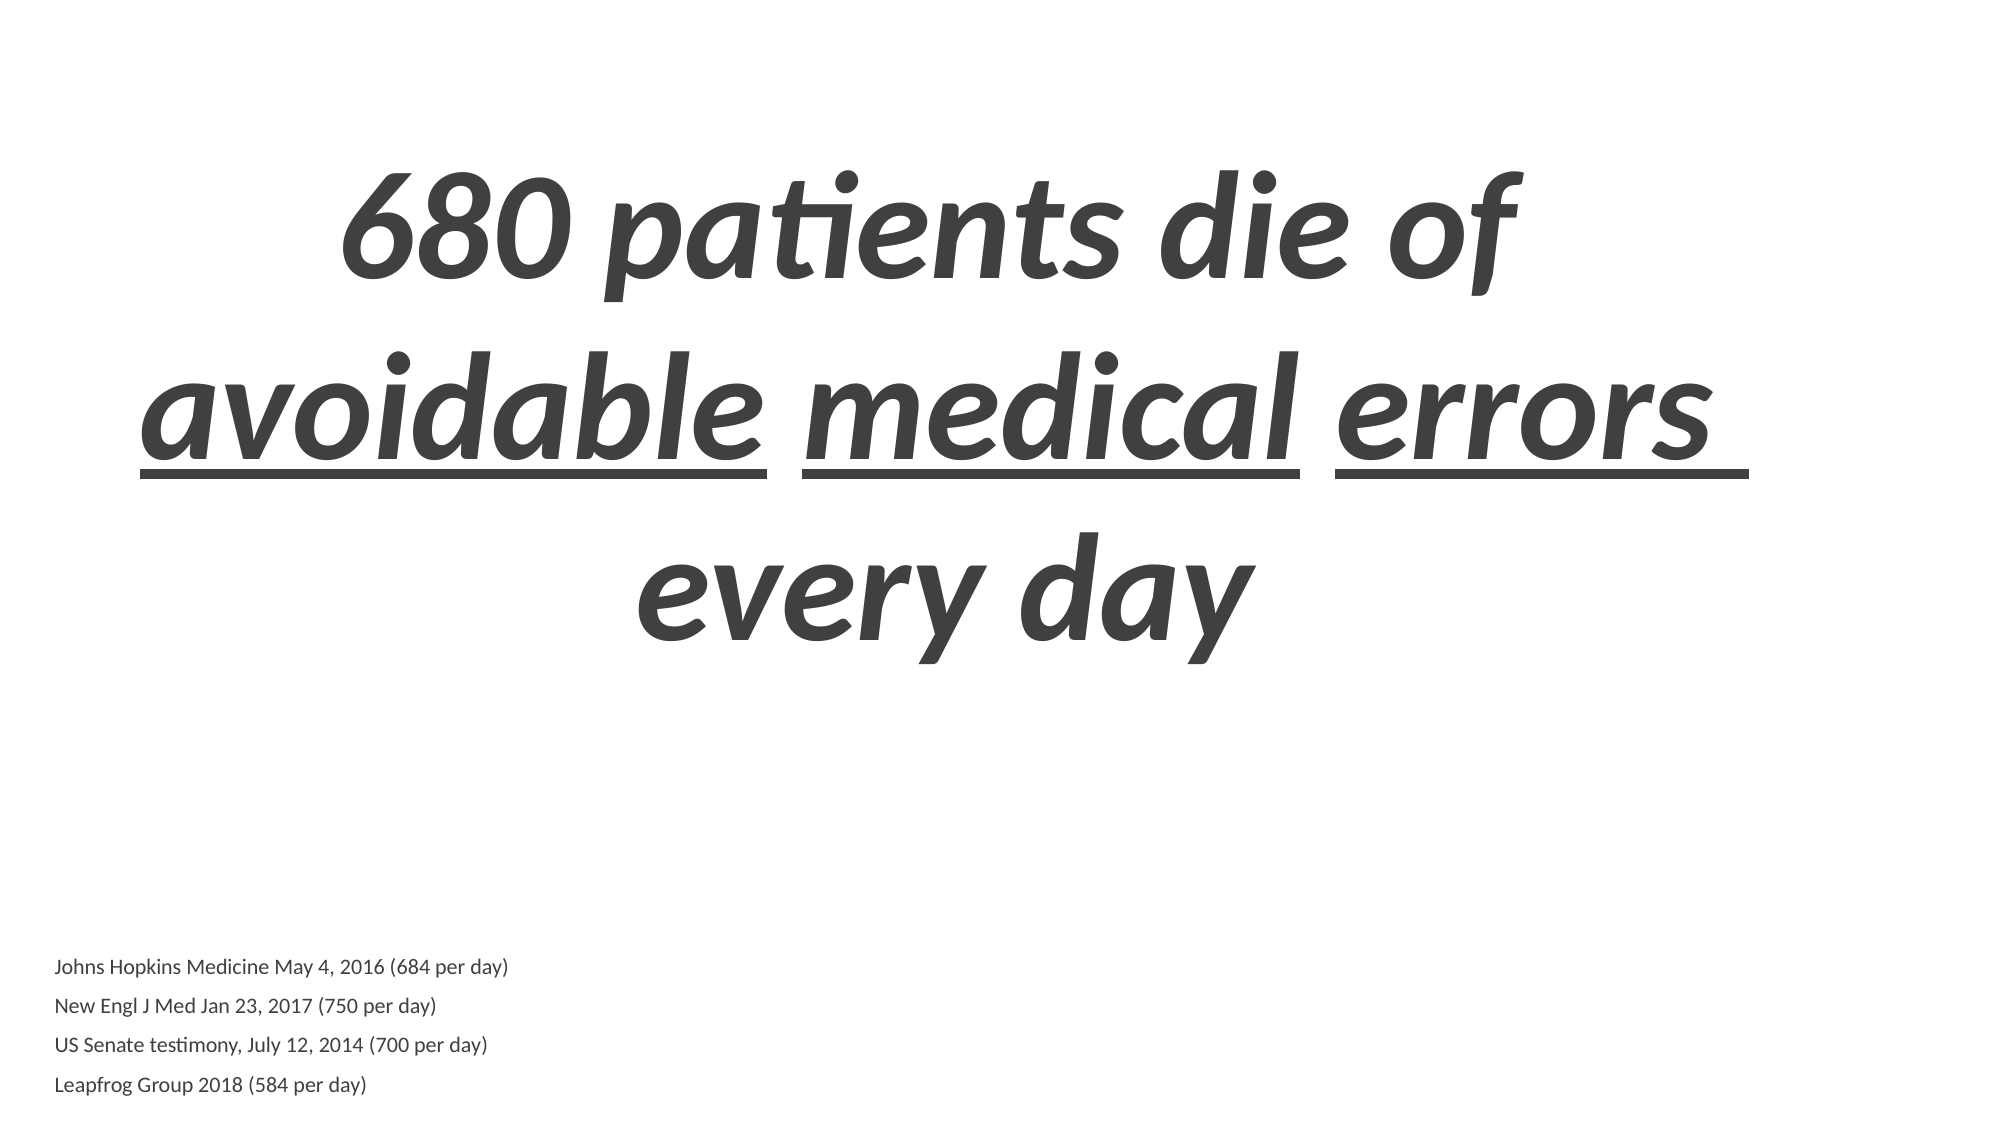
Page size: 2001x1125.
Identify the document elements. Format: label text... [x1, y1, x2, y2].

list 680 patients die of avoidable medical errors every day Johns Hopkins Medicine May 4, 2016 (684 per day) New Engl J Med Jan 23, 2017 (750 per day) US Senate testimony, July 12, 2014 (700 per day) Leapfrog Group 2018 (584 per day) [40, 138, 1830, 1115]
